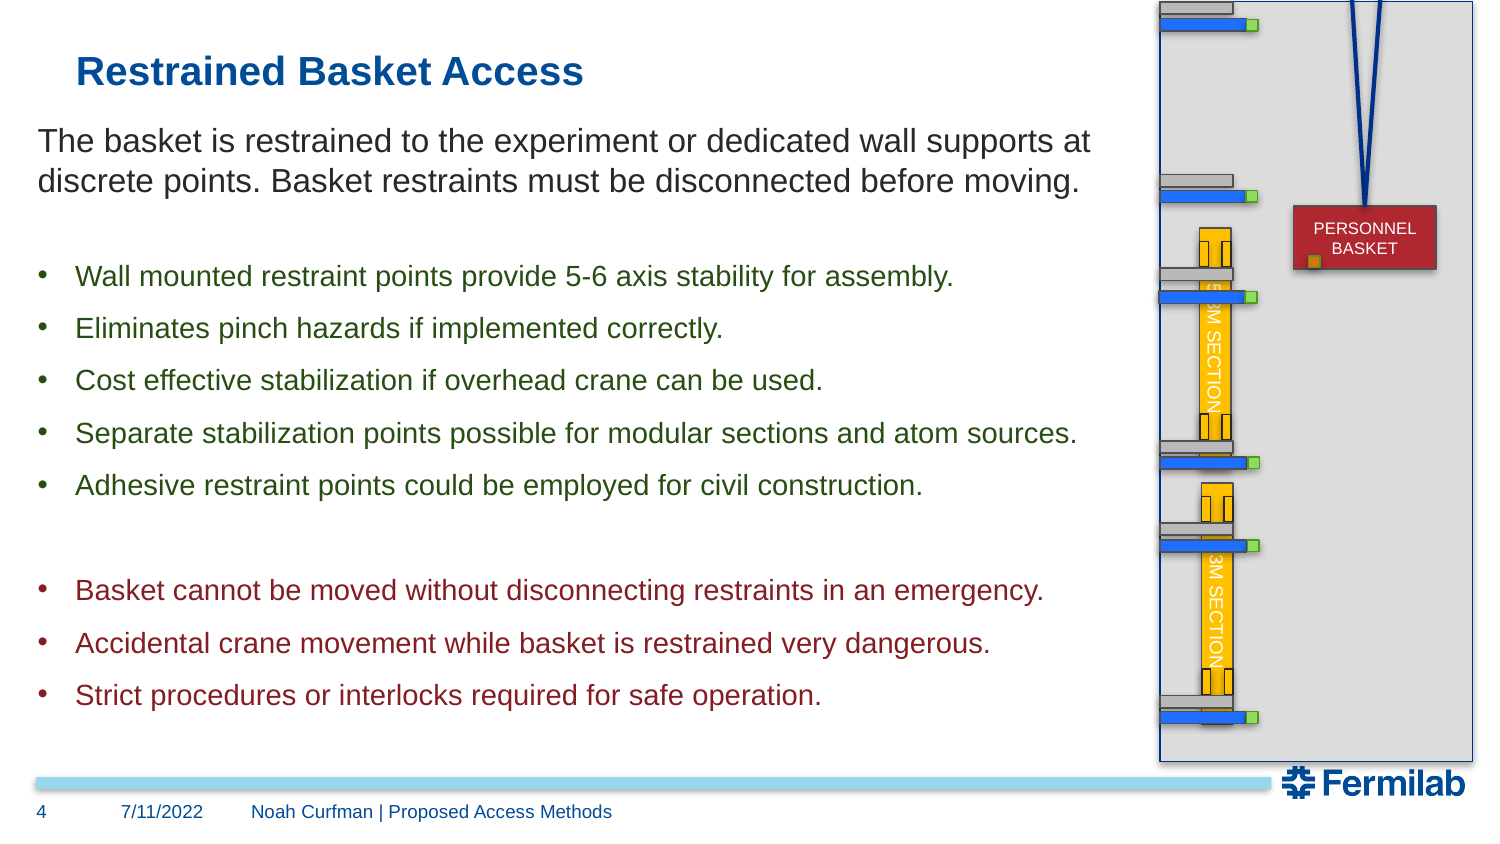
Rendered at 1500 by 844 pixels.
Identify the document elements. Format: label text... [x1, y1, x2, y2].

title Restrained Basket Access [75, 41, 1153, 94]
picture [1282, 766, 1465, 799]
slide_number 4 [36, 800, 105, 830]
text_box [1159, 1, 1473, 762]
list The basket is restrained to the experiment or dedicated wall supports at discrete points. Basket restraints must be disconnected before moving. Wall mounted restraint points provide 5-6 axis stability for assembly. Eliminates pinch hazards if implemented correctly. Cost effective stabilization if overhead crane can be used. Separate stabilization points possible for modular sections and atom sources. Adhesive restraint points could be employed for civil construction. Basket cannot be moved without disconnecting restraints in an emergency. Accidental crane movement while basket is restrained very dangerous. Strict procedures or interlocks required for safe operation. [37, 119, 1142, 742]
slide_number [120, 800, 232, 830]
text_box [1293, 0, 1437, 270]
footer Noah Curfman | Proposed Access Methods [251, 800, 1279, 831]
